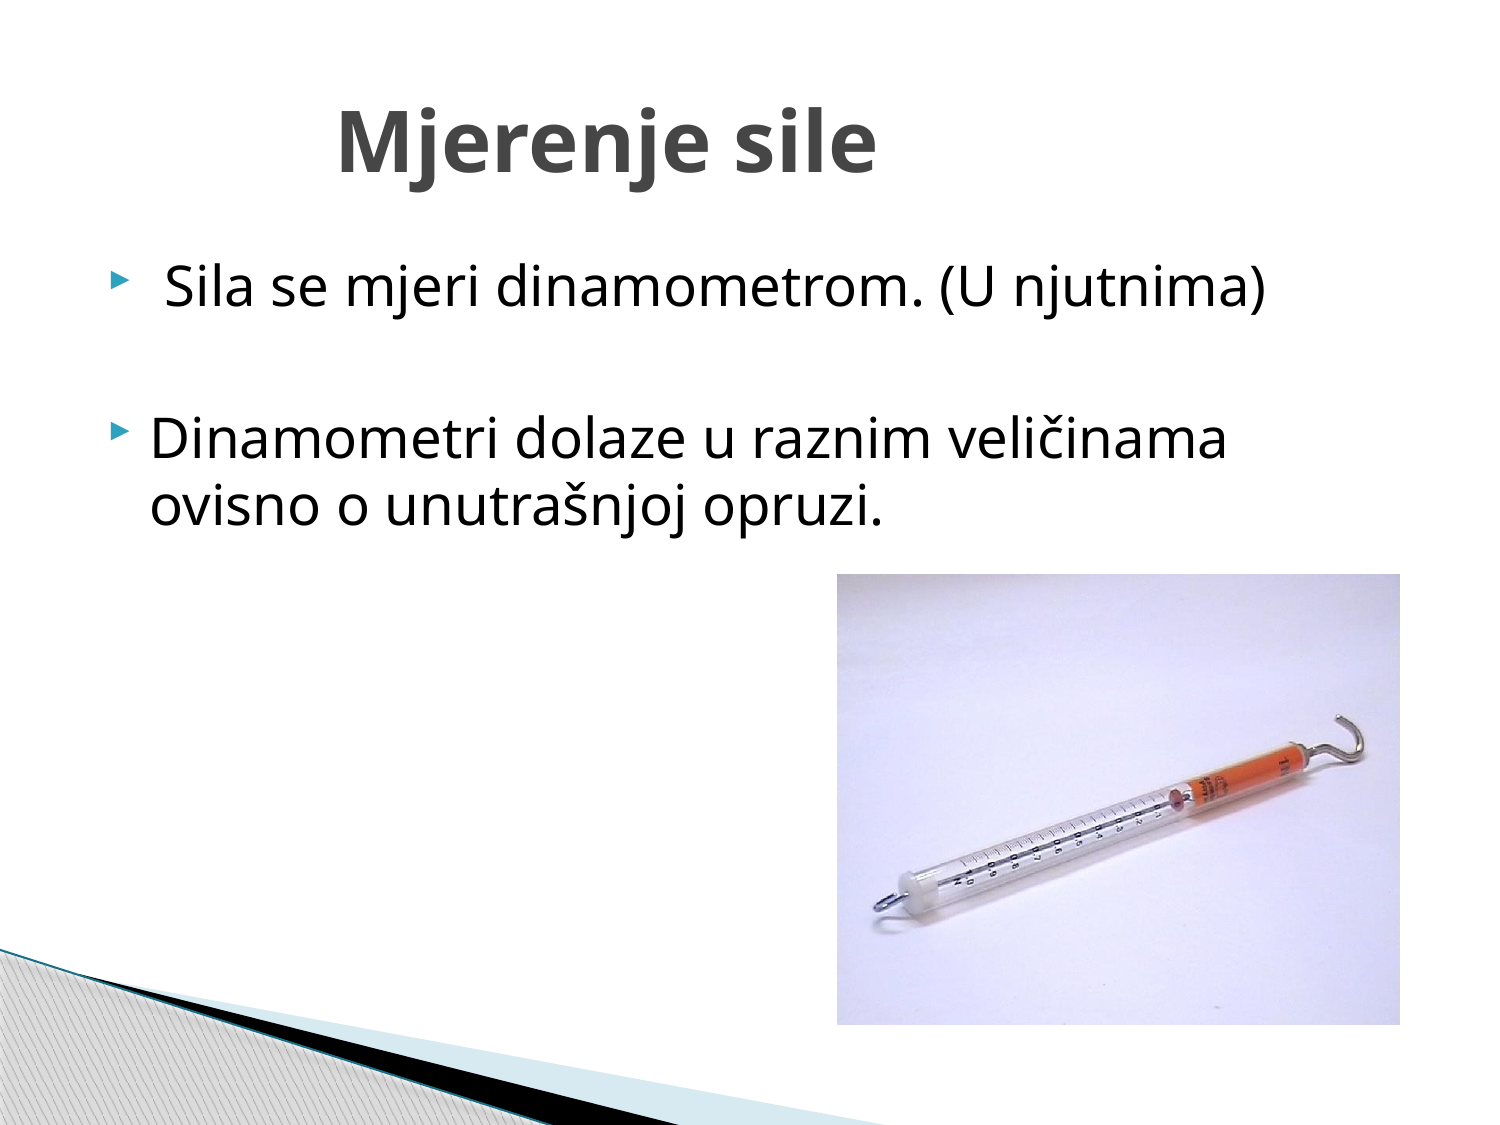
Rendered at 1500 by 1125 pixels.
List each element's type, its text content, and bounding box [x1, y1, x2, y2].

picture [837, 574, 1401, 1026]
list Sila se mjeri dinamometrom. (U njutnima) Dinamometri dolaze u raznim veličinama ovisno o unutrašnjoj opruzi. [75, 243, 1425, 986]
title Mjerenje sile [75, 45, 1425, 233]
